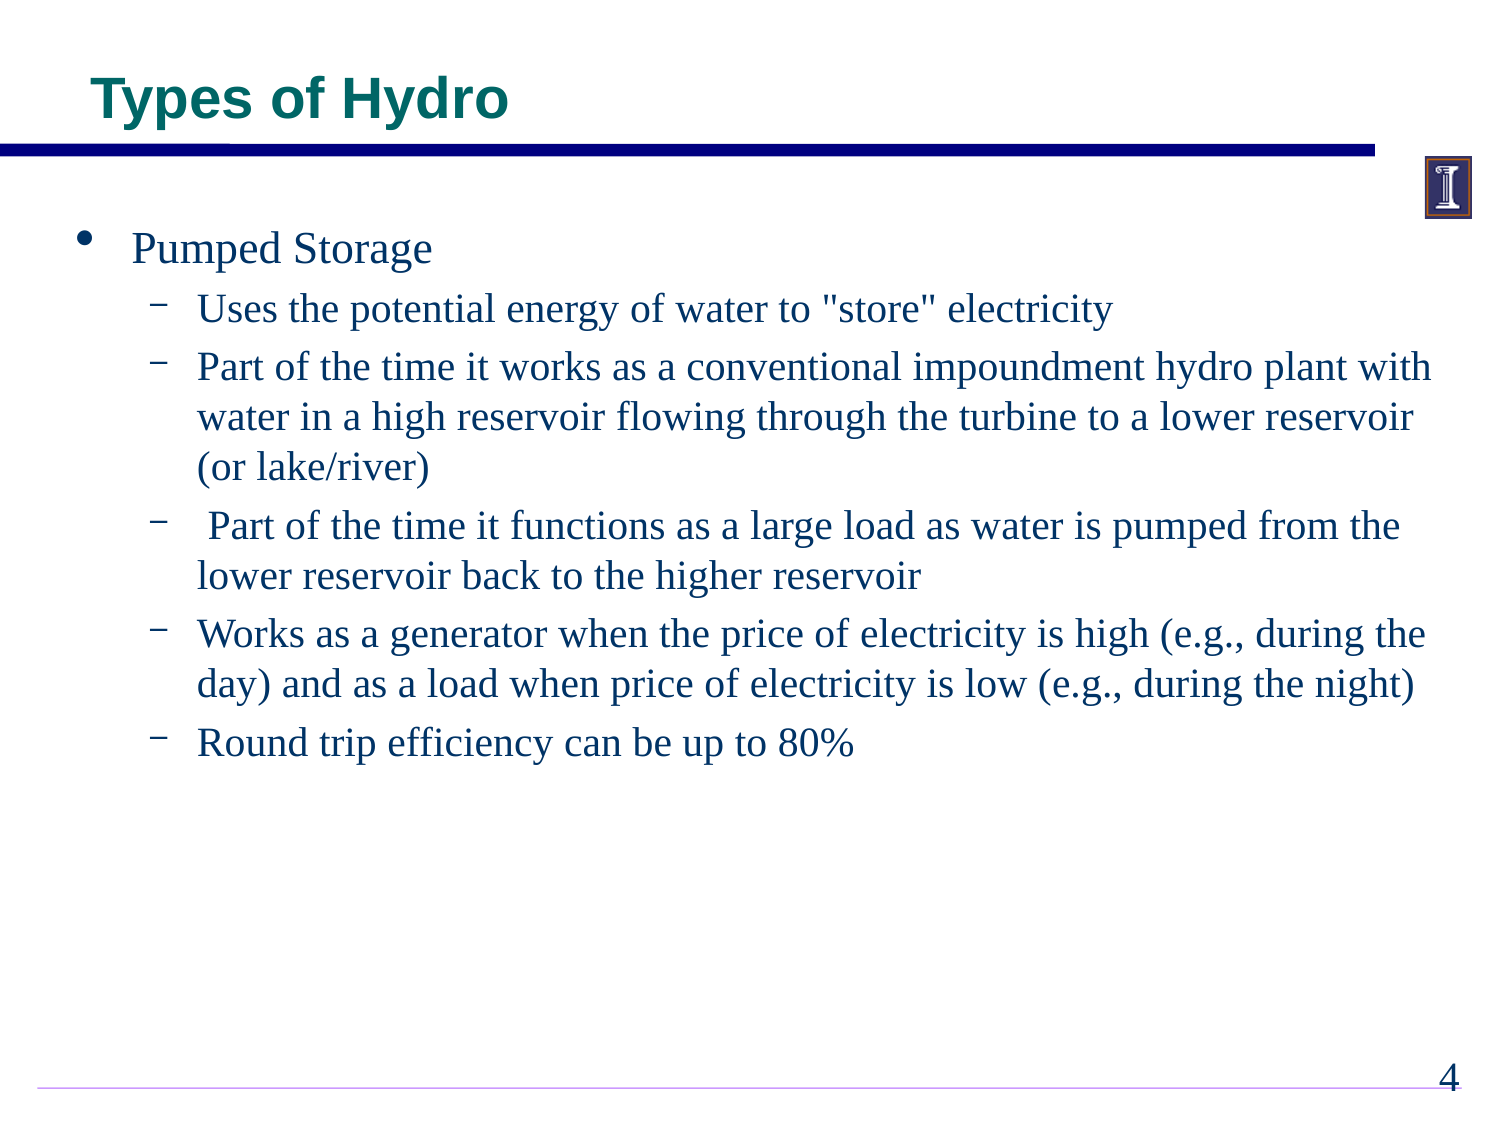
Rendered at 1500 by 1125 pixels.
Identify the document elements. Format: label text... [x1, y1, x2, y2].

title Types of Hydro [74, 12, 1388, 188]
picture [1424, 156, 1472, 219]
slide_number 3 [1162, 1037, 1476, 1113]
list Pumped Storage Uses the potential energy of water to "store" electricity Part of the time it works as a conventional impoundment hydro plant with water in a high reservoir flowing through the turbine to a lower reservoir (or lake/river) Part of the time it functions as a large load as water is pumped from the lower reservoir back to the higher reservoir Works as a generator when the price of electricity is high (e.g., during the day) and as a load when price of electricity is low (e.g., during the night) Round trip efficiency can be up to 80% [59, 209, 1463, 823]
